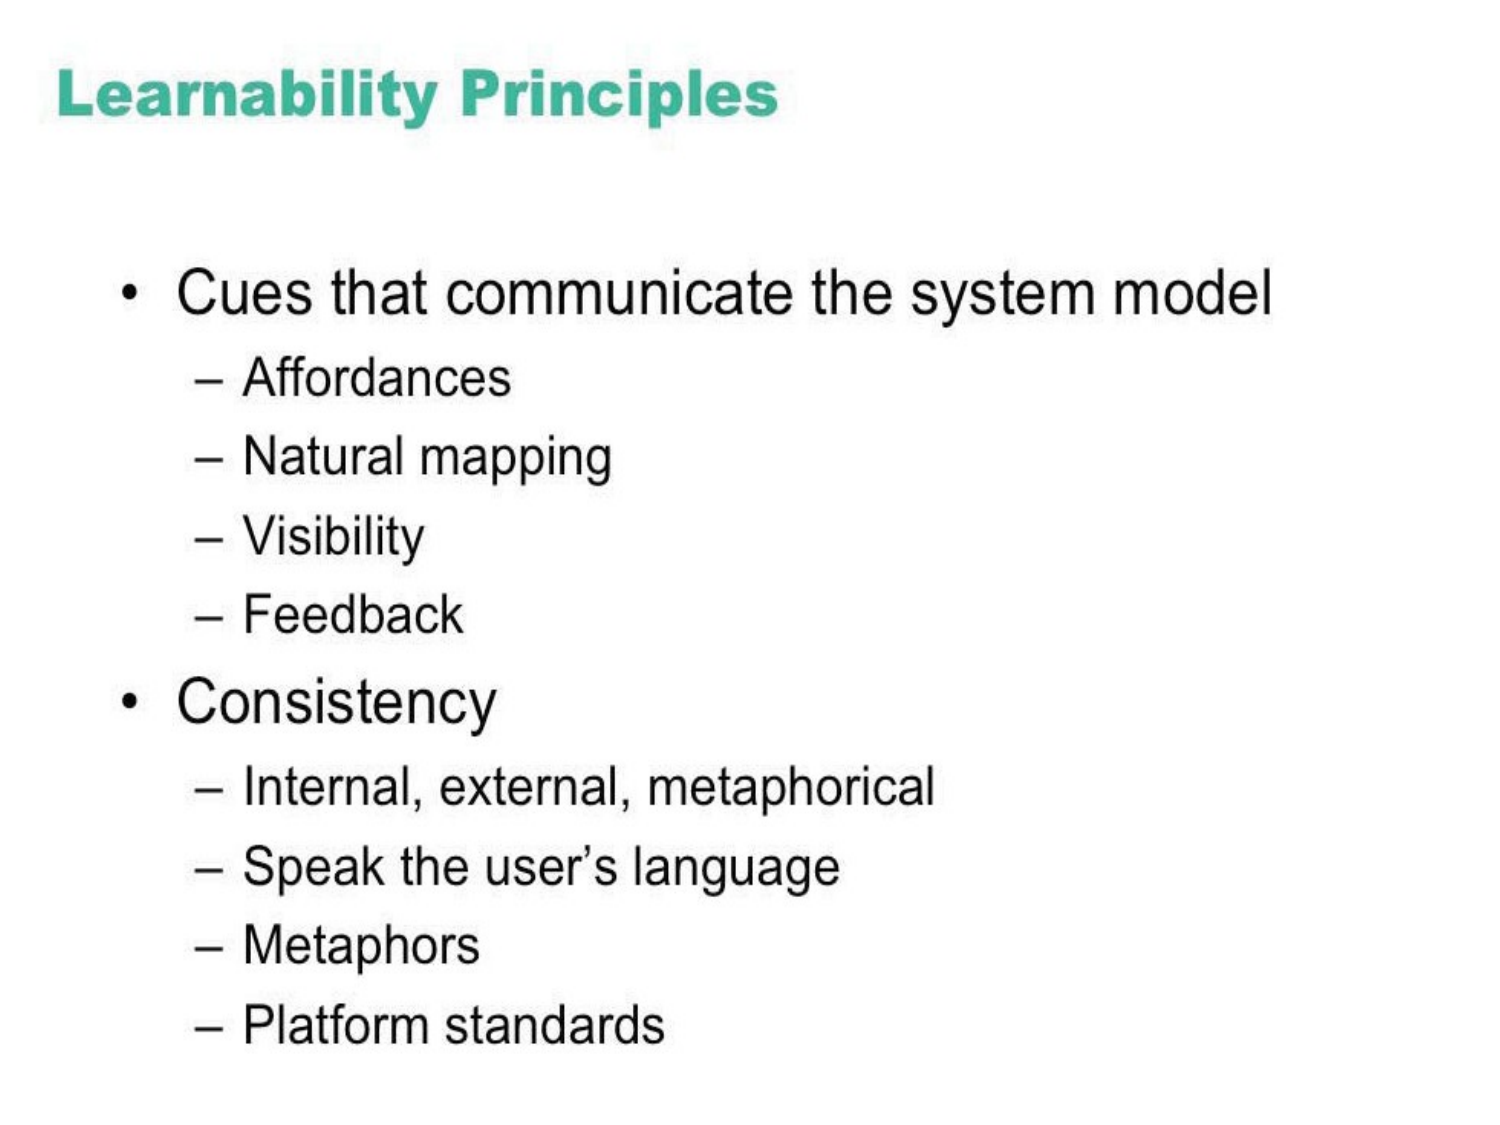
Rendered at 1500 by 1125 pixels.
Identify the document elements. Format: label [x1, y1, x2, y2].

text_box [0, 0, 1500, 1124]
